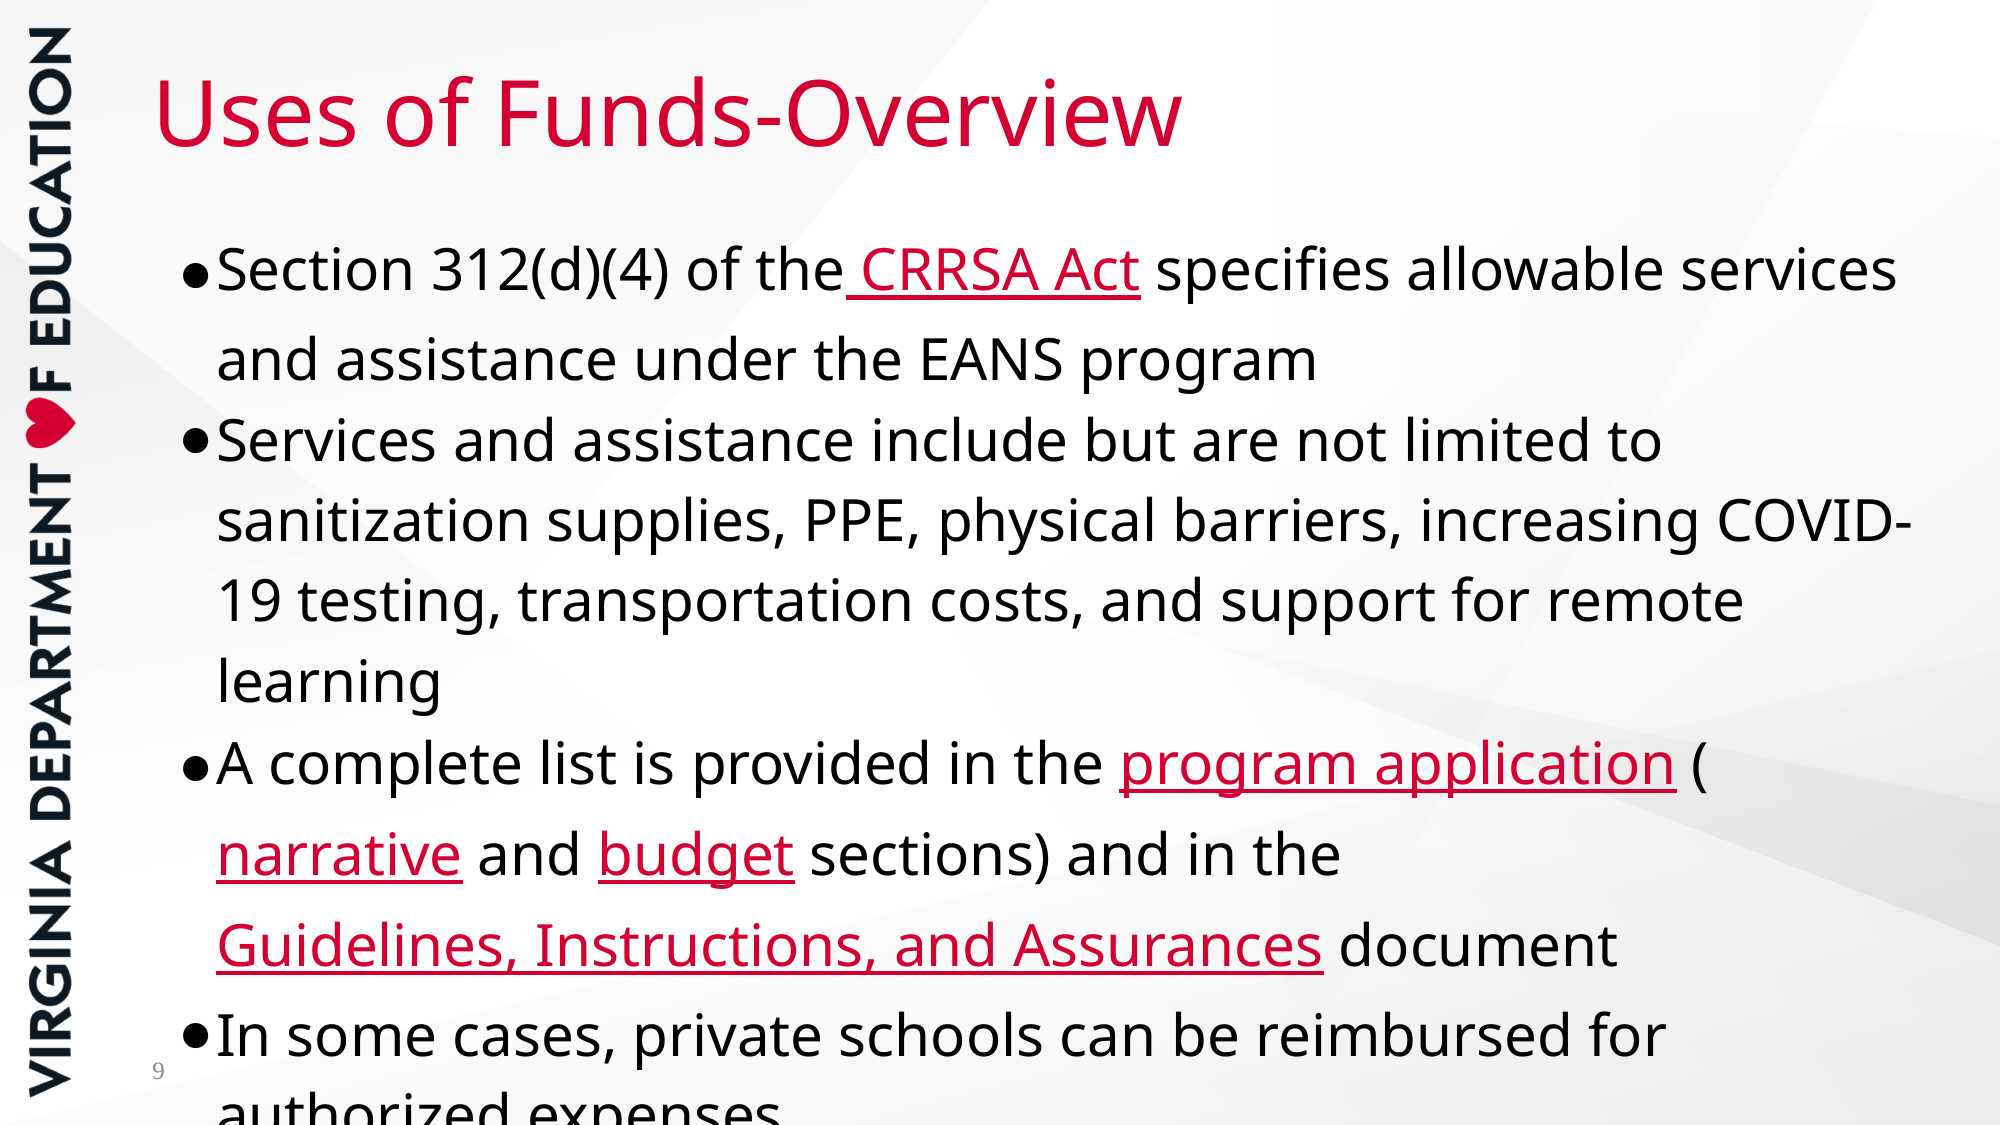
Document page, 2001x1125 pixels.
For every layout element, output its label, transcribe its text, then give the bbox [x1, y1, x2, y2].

picture [0, 0, 2000, 1125]
title Uses of Funds-Overview [137, 34, 1863, 200]
list Section 312(d)(4) of the CRRSA Act specifies allowable services and assistance under the EANS program Services and assistance include but are not limited to sanitization supplies, PPE, physical barriers, increasing COVID-19 testing, transportation costs, and support for remote learning A complete list is provided in the program application (narrative and budget sections) and in the Guidelines, Instructions, and Assurances document In some cases, private schools can be reimbursed for authorized expenses [163, 213, 1950, 1015]
slide_number 9 [137, 1039, 588, 1100]
